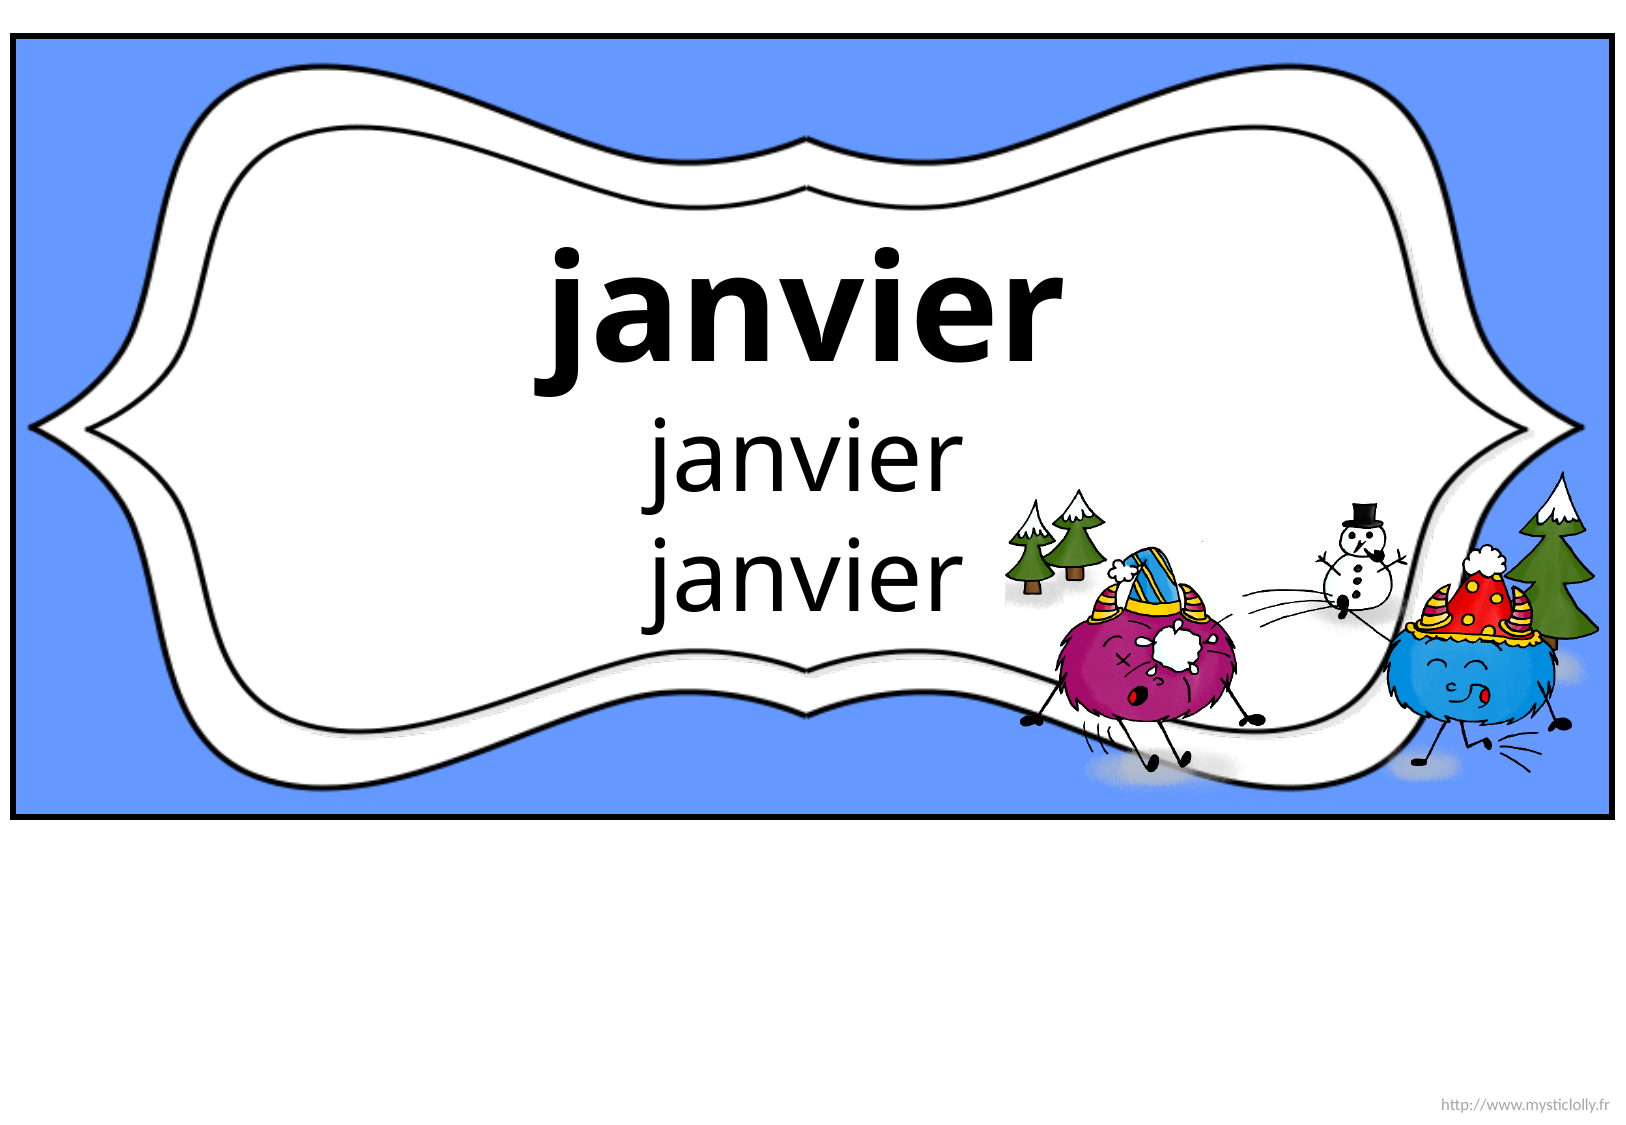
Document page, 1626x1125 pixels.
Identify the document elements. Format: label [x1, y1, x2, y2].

picture [7, 47, 1605, 830]
text_box [12, 35, 1613, 818]
